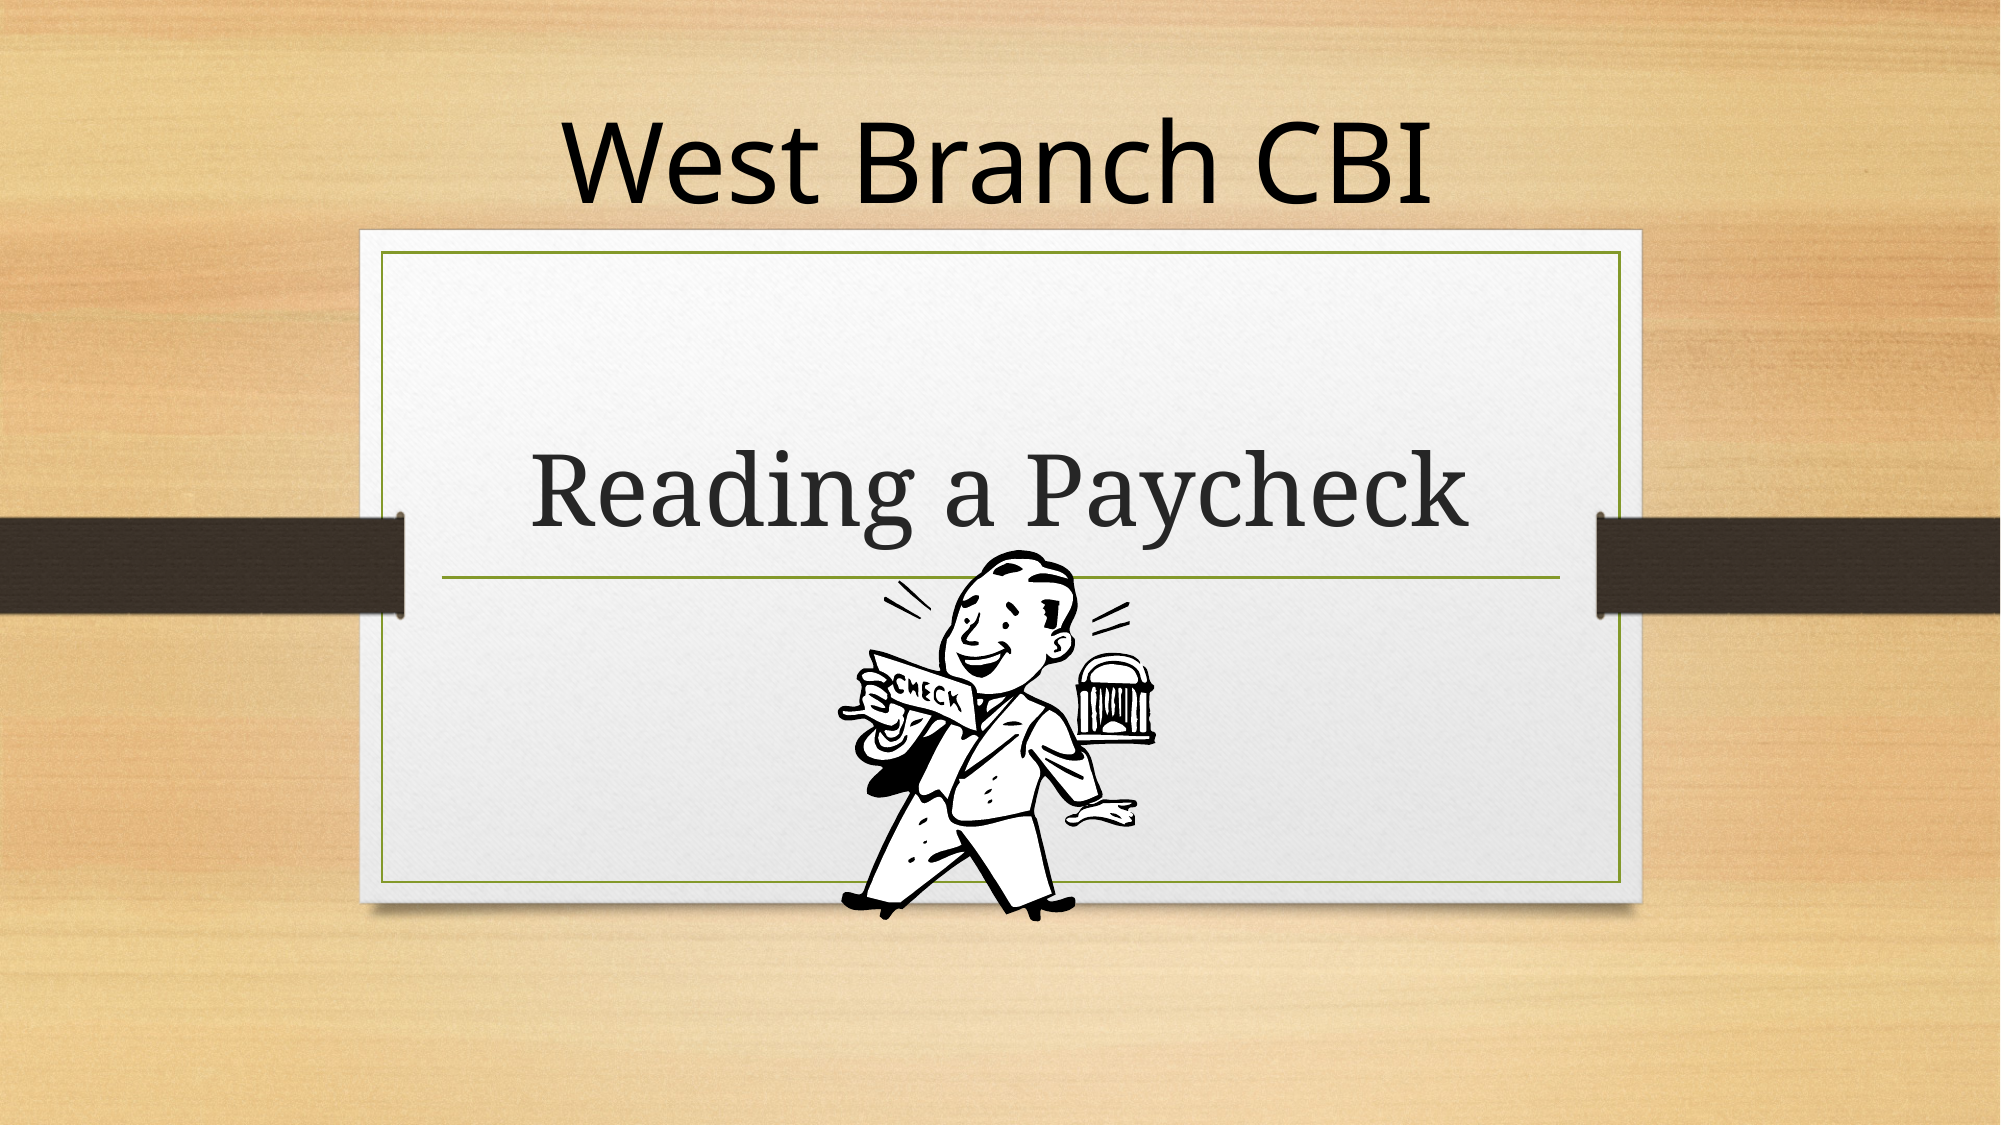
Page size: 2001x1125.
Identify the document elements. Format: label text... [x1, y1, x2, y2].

picture [0, 0, 2001, 1125]
title Reading a Paycheck [362, 312, 1638, 554]
text_box West Branch CBI [545, 83, 1451, 233]
